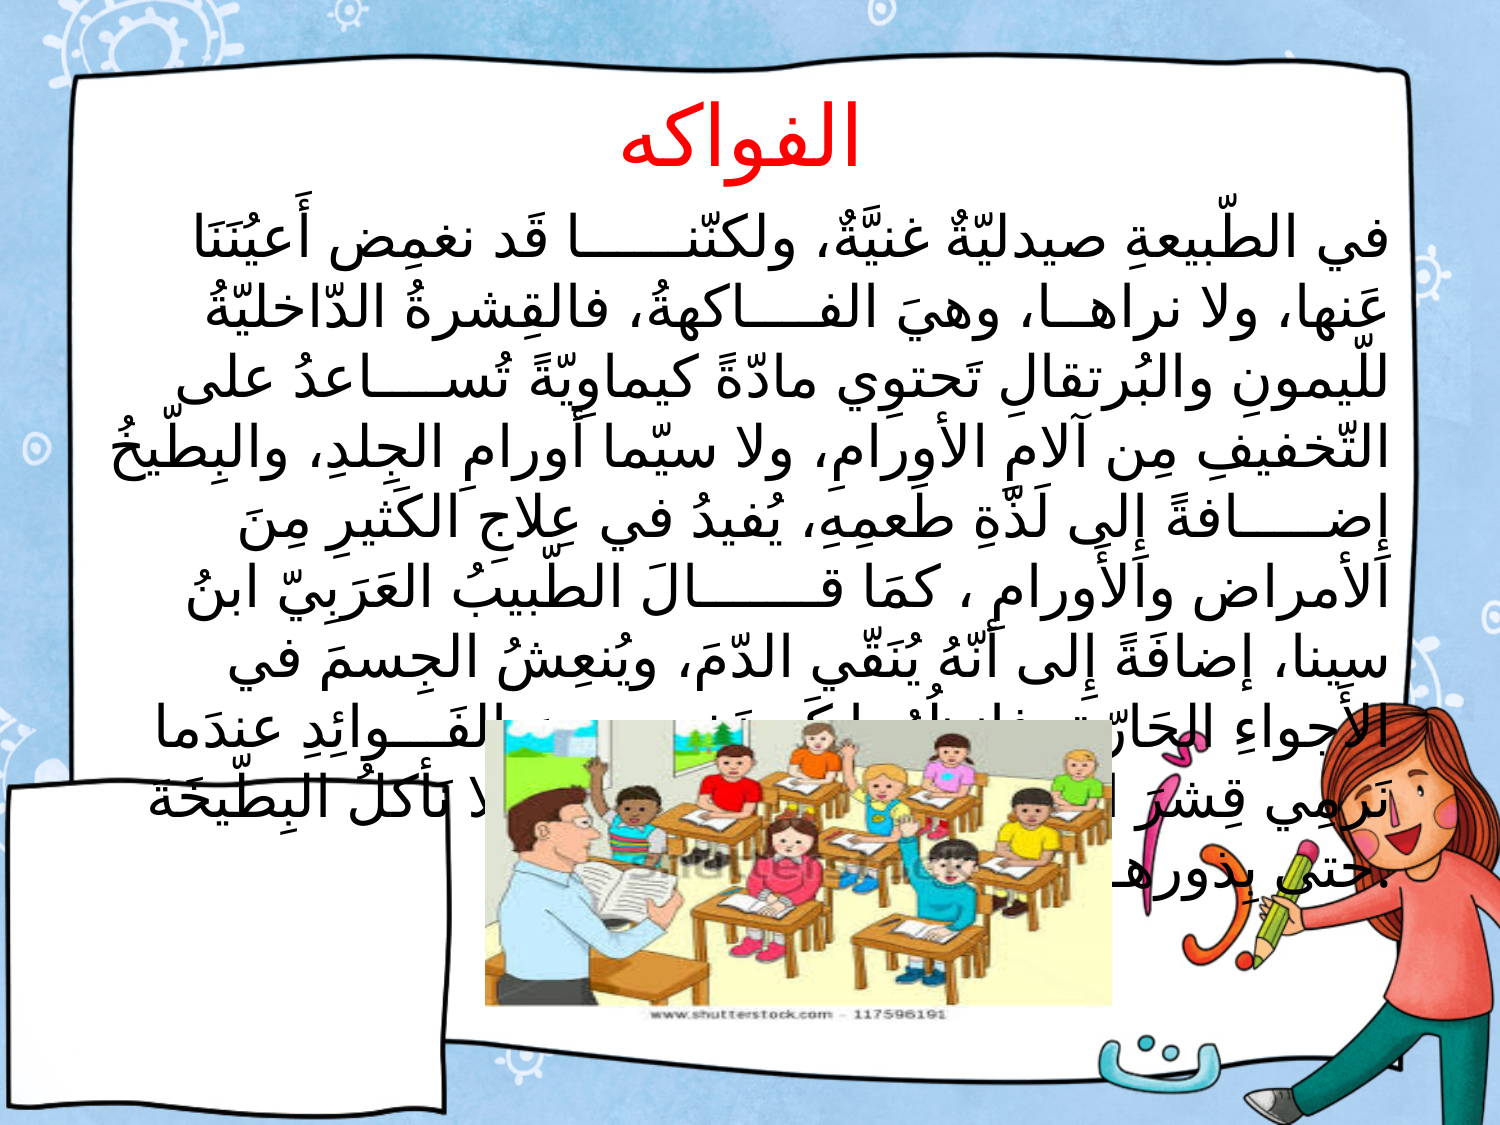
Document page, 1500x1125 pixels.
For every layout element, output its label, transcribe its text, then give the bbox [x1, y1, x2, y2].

list في الطّبيعةِ صيدليّةٌ غنيَّةٌ، ولكنّنــــــا قَد نغمِض أَعيُنَنَا عَنها، ولا نراهــا، وهيَ الفــــاكهةُ، فالقِشرةُ الدّاخليّةُ للّيمونِ والبُرتقالِ تَحتوِي مادّةً كيماوِيّةً تُســــاعدُ على التّخفيفِ مِن آلامِ الأورامِ، ولا سيّما أورامِ الجِلدِ، والبِطّيخُ إِضـــــافةً إِلى لَذّةِ طَعمِهِ، يُفيدُ في عِلاجِ الكَثيرِ مِنَ الأمراض والأَورامِ ، كمَا قـــــــالَ الطّبيبُ العَرَبِيّ ابنُ سينا، إضافَةً إِلى أنّهُ يُنَقّي الدّمَ، ويُنعِشُ الجِسمَ في الأَجواءِ الحَارّةِ، فانظُرُوا كَم نَخسر مِنَ الفَـــوائِدِ عندَما نَرمِي قِشرَ البُرتُقالِ واللّيمونِ، وعندَما لا نَأكلُ البِطّيخَةَ حتى بِذورهـــــــــــــــا. [75, 191, 1407, 1005]
picture [0, 0, 1500, 1125]
title الفواكه [75, 73, 1407, 191]
